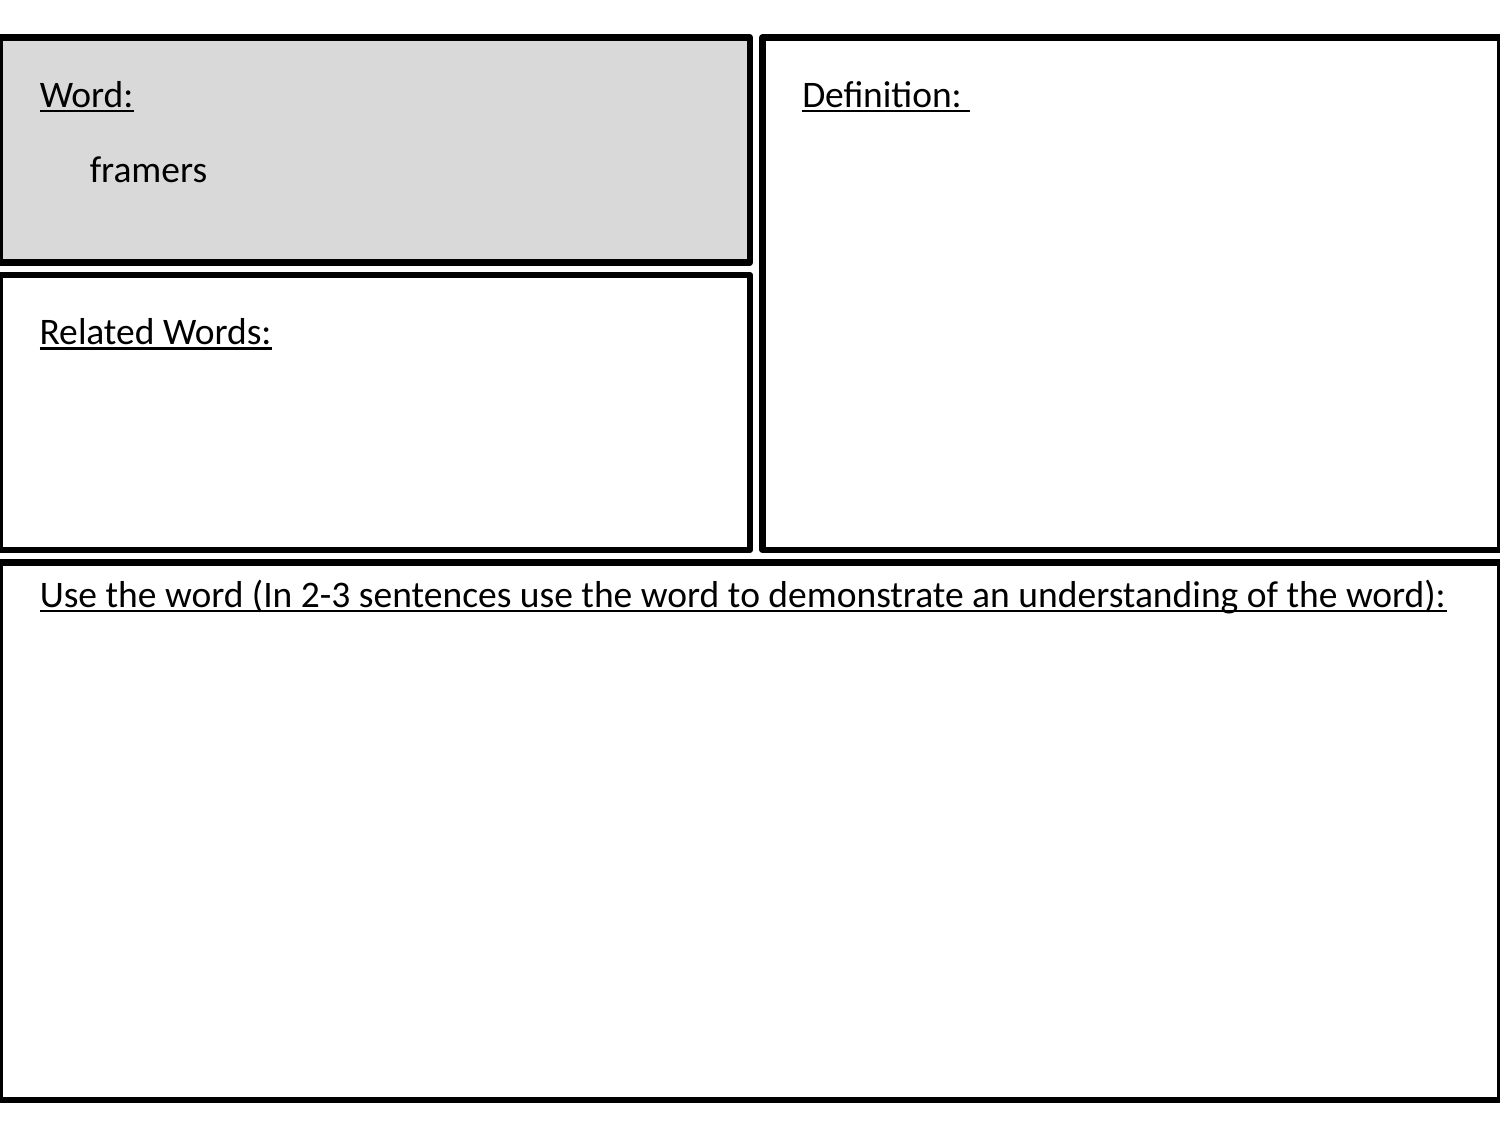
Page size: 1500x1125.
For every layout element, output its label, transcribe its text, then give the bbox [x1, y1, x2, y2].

text_box Use the word (In 2-3 sentences use the word to demonstrate an understanding of the word): [24, 562, 1475, 623]
text_box [0, 560, 1500, 1102]
text_box [760, 35, 1500, 552]
text_box [0, 35, 752, 264]
text_box Related Words: [24, 299, 313, 360]
text_box Definition: [787, 62, 988, 123]
text_box framers [75, 137, 563, 198]
text_box Word: [24, 62, 150, 123]
text_box [0, 273, 752, 552]
